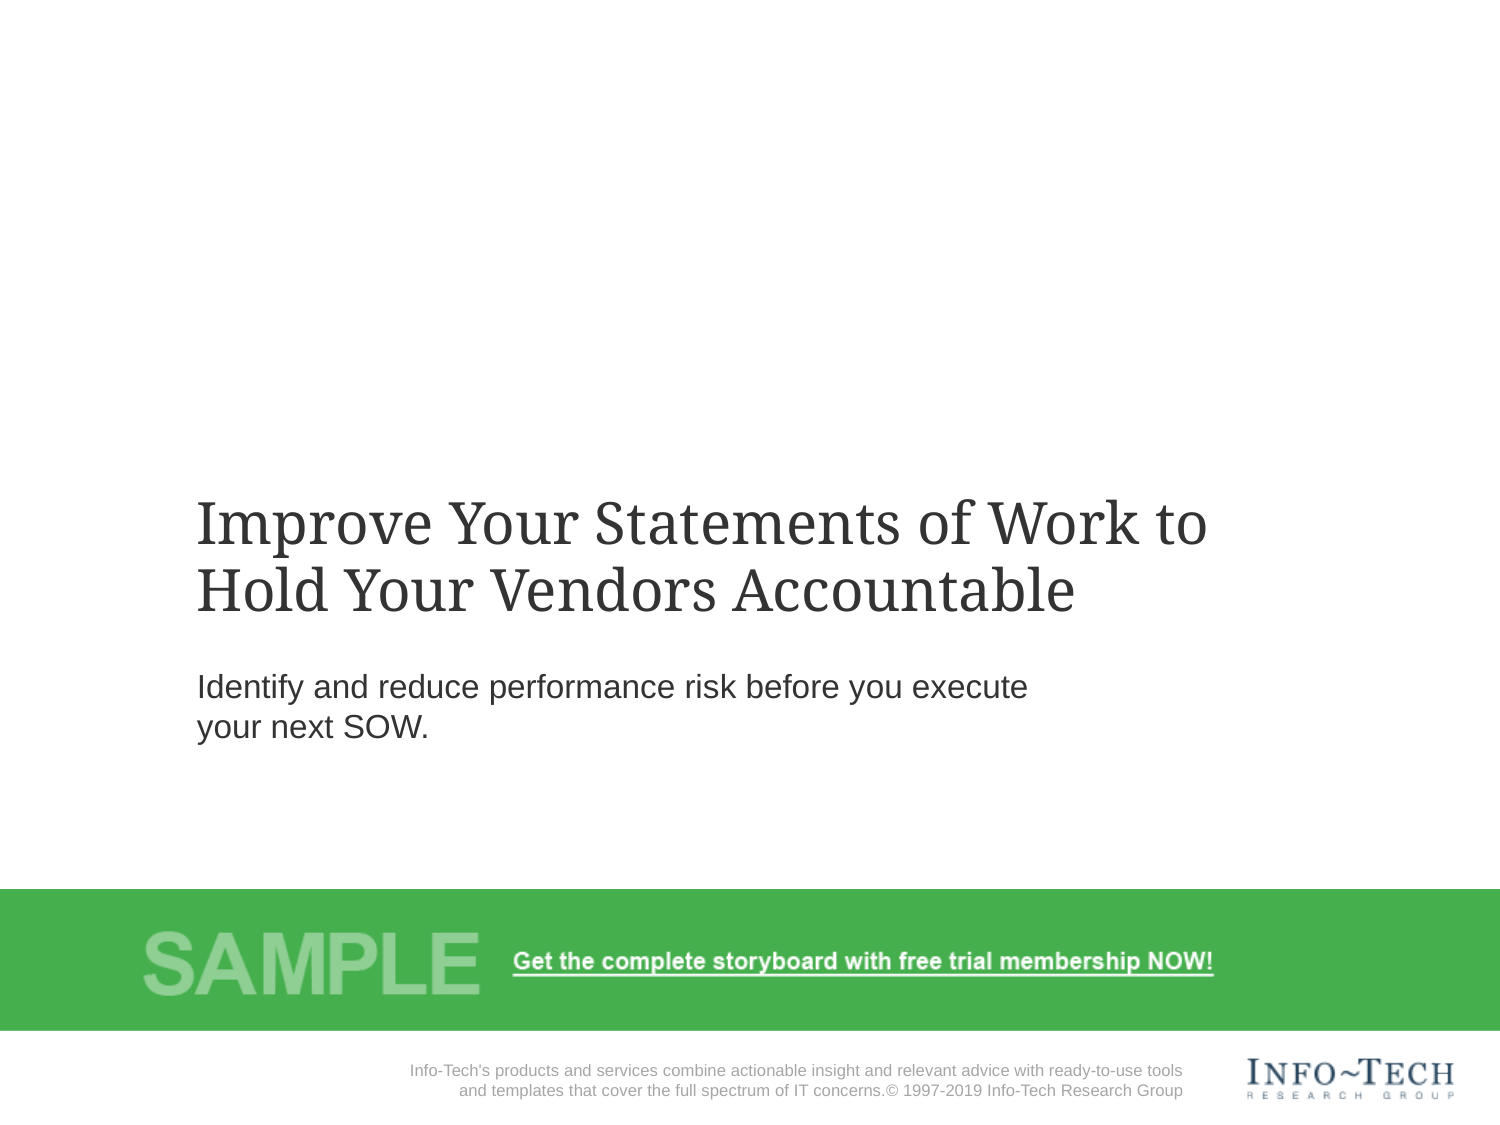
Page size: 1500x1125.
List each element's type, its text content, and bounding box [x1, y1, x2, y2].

list Identify and reduce performance risk before you execute your next SOW. [181, 657, 1080, 742]
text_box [0, 889, 1500, 1125]
list Improve Your Statements of Work to Hold Your Vendors Accountable [180, 481, 1319, 650]
